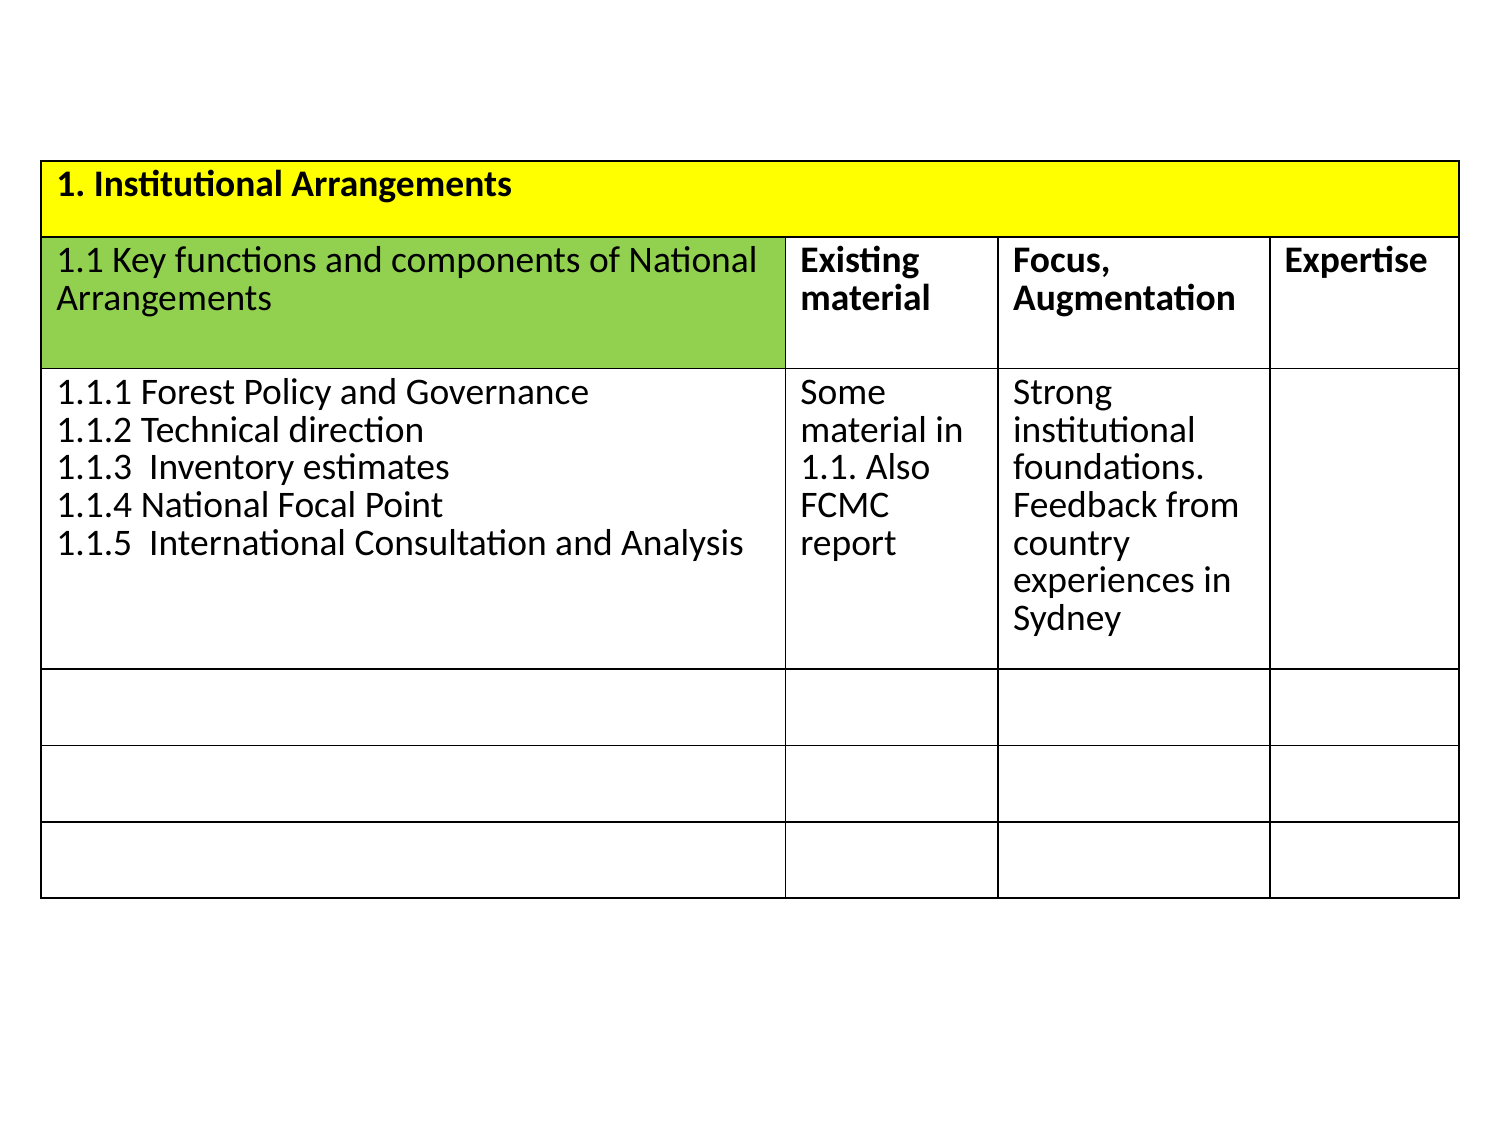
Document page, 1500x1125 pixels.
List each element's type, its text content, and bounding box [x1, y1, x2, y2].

table_header 1. Institutional Arrangements [42, 162, 1458, 236]
table_cell 1.1 Key functions and components of National Arrangements [42, 238, 785, 368]
table_cell Strong institutional foundations. Feedback from country experiences in Sydney [999, 369, 1269, 668]
table_cell [999, 670, 1269, 745]
table_cell 1.1.1 Forest Policy and Governance 1.1.2 Technical direction 1.1.3 Inventory estimates 1.1.4 National Focal Point 1.1.5 International Consultation and Analysis [42, 369, 785, 668]
table_cell [786, 746, 997, 821]
table_cell [786, 670, 997, 745]
table_cell [1271, 823, 1458, 897]
table_cell [1271, 670, 1458, 745]
table_cell [999, 823, 1269, 897]
table_cell [999, 746, 1269, 821]
table_cell [786, 823, 997, 897]
table_cell Expertise [1271, 238, 1458, 368]
table_cell [42, 746, 785, 821]
table_cell [42, 823, 785, 897]
table_cell [1271, 746, 1458, 821]
table_cell Existing material [786, 238, 997, 368]
table_cell Focus, Augmentation [999, 238, 1269, 368]
table_cell Some material in 1.1. Also FCMC report [786, 369, 997, 668]
table_cell [42, 670, 785, 745]
table_cell [1271, 369, 1458, 668]
